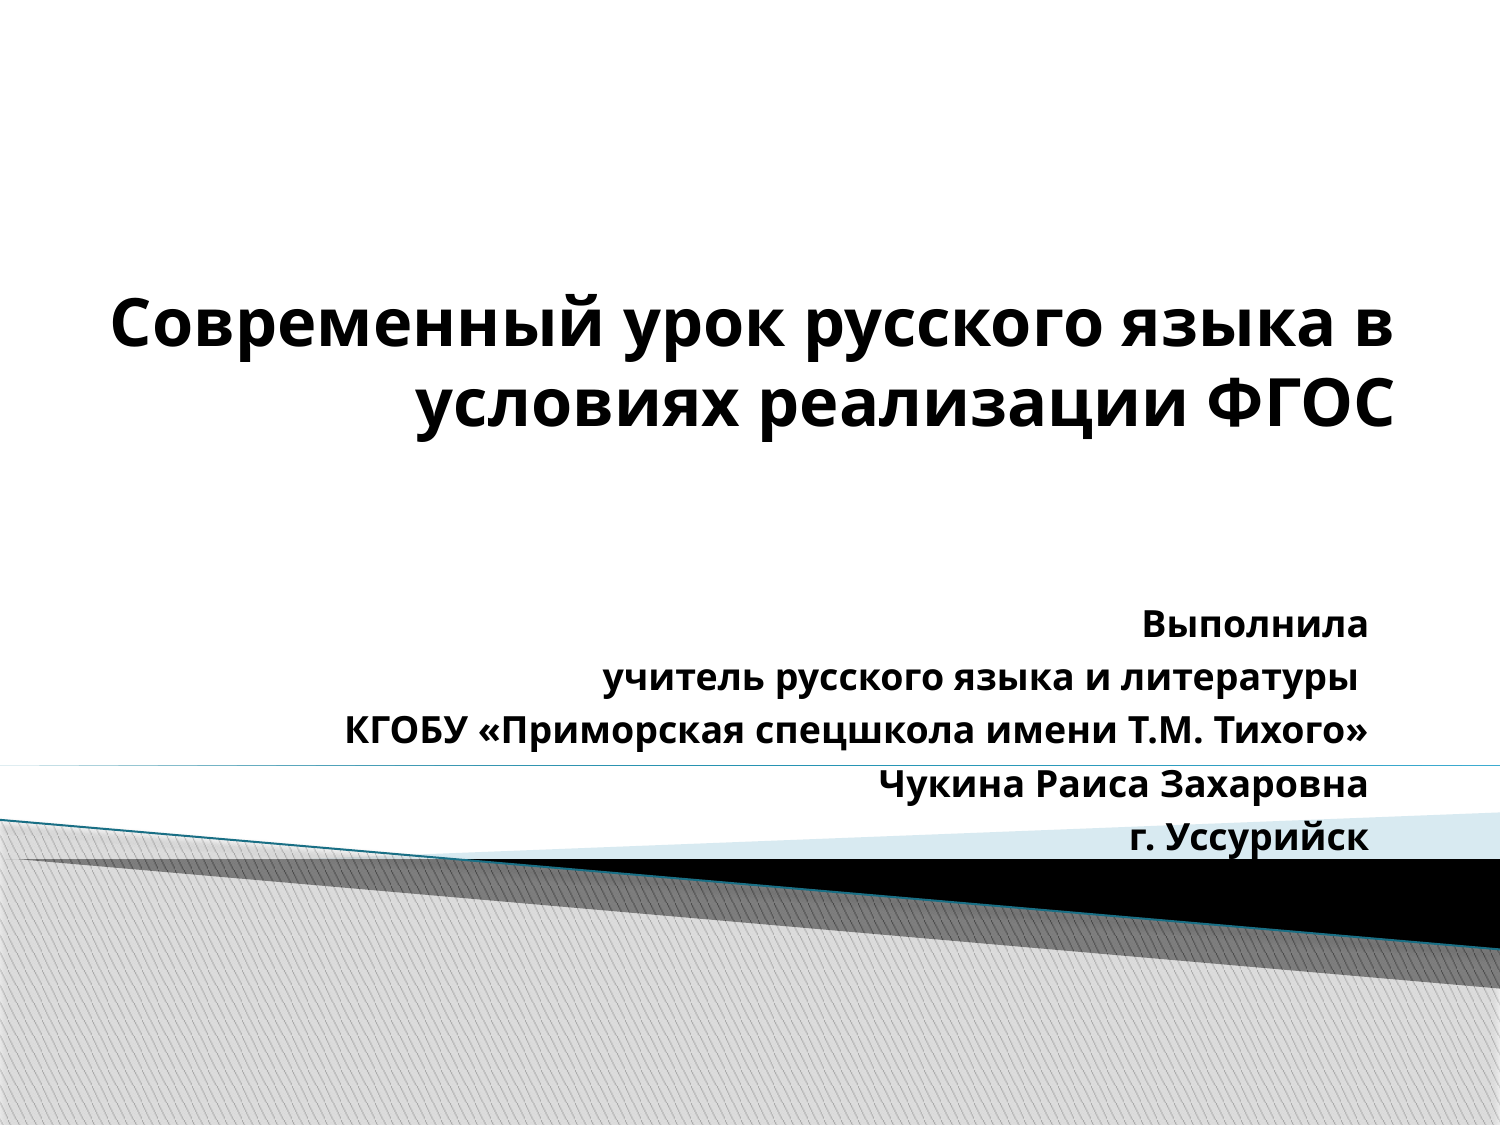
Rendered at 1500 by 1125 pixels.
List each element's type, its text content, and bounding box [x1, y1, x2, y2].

title Современный урок русского языка в условиях реализации ФГОС [76, 54, 1412, 528]
picture [5, 859, 1500, 989]
subtitle Выполнила учитель русского языка и литературы КГОБУ «Приморская спецшкола имени Т.М. Тихого» Чукина Раиса Захаровна г. Уссурийск [112, 592, 1388, 790]
